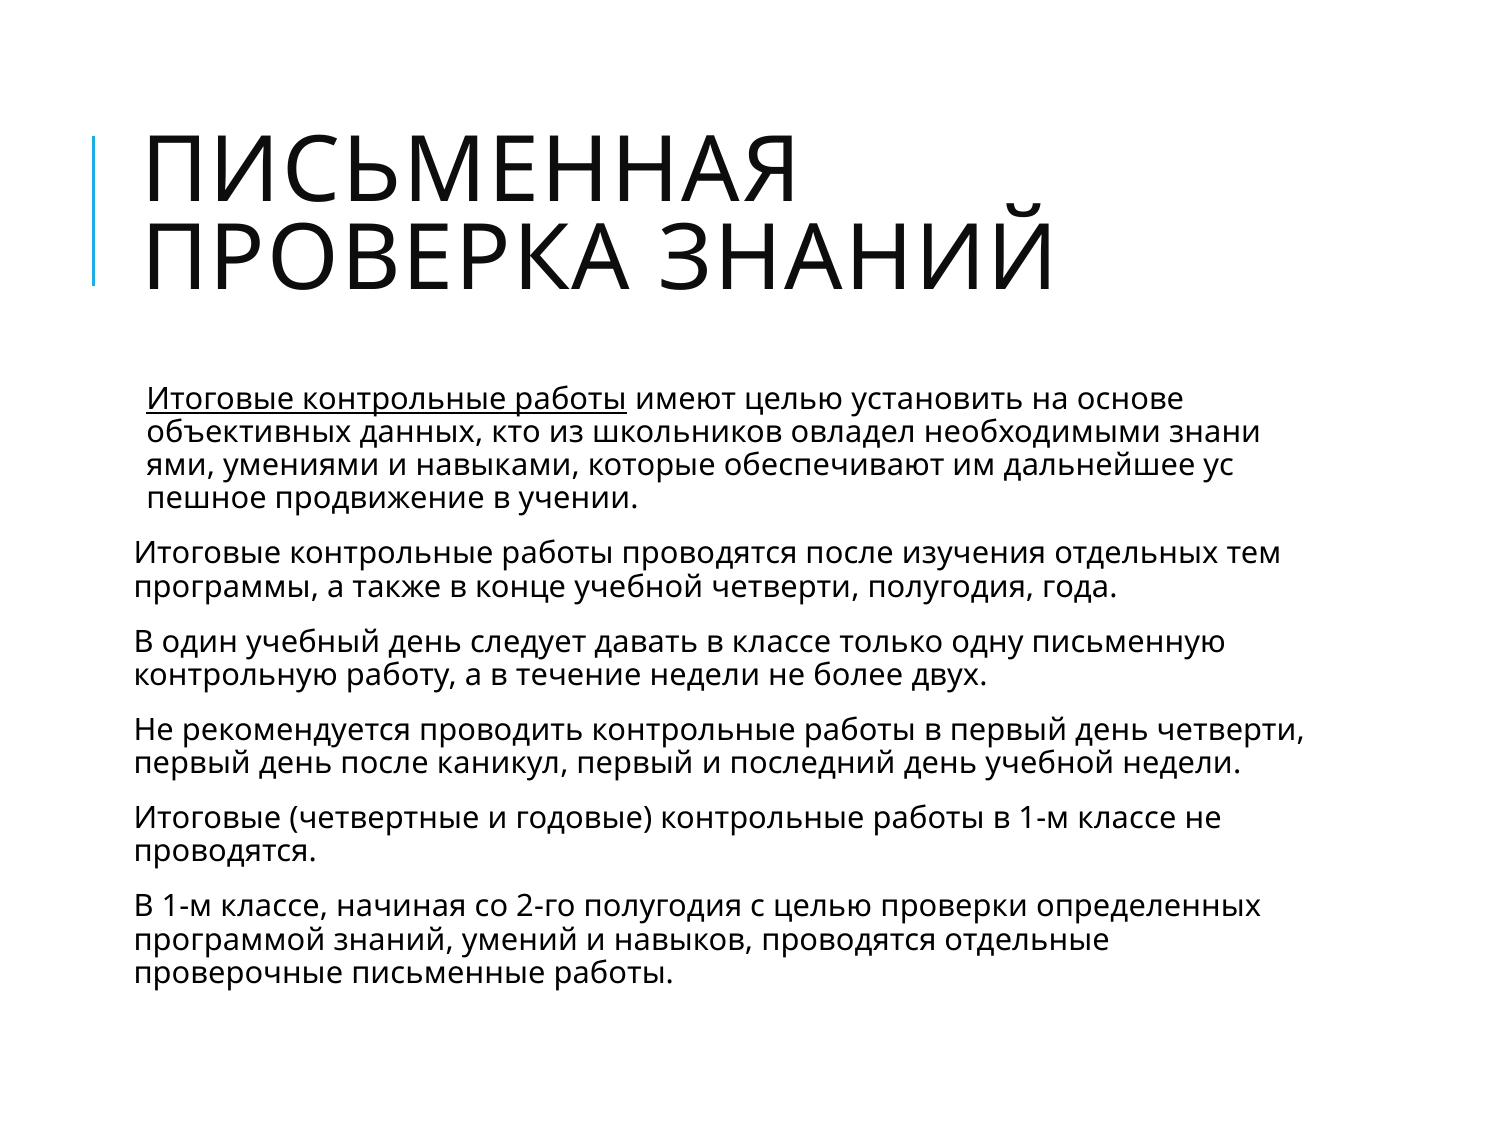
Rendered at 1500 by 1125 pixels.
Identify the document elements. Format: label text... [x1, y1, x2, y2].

title Письменная проверка знаний [126, 96, 1322, 342]
list Итоговые контрольные работы имеют целью установить на основе объективных данных, кто из школьников овладел необходимыми знани­ями, умениями и навыками, которые обеспечивают им дальнейшее ус­пешное продвижение в учении. Итоговые контрольные работы прово­дятся после изучения отдельных тем программы, а также в конце учебной четверти, полугодия, года. В один учебный день следует давать в классе только одну письменную контрольную работу, а в течение недели не более двух. Не рекомендуется проводить контрольные работы в первый день четверти, первый день после каникул, первый и последний день учебной недели. Итоговые (четвертные и годовые) контрольные работы в 1-м классе не проводятся. В 1-м классе, начиная со 2-го полугодия с целью проверки определенных программой знаний, умений и навыков, проводятся отдельные проверочные письменные работы. [126, 375, 1322, 1035]
